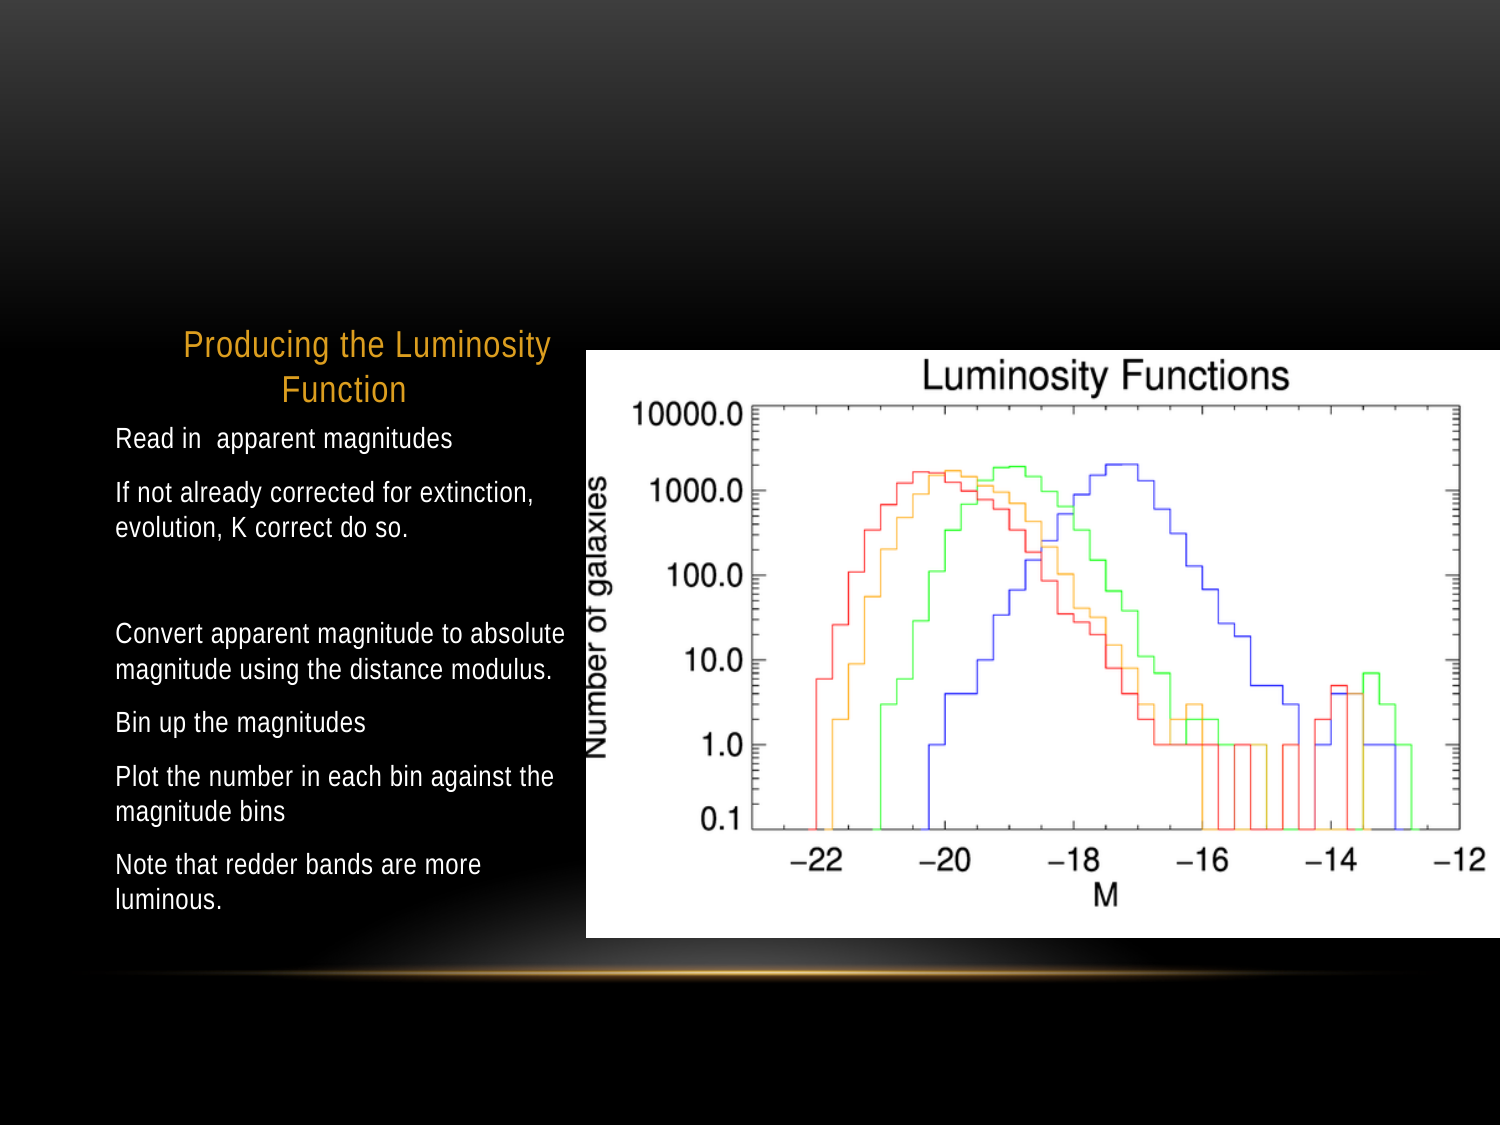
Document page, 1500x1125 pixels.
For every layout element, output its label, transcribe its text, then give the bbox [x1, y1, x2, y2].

picture [0, 0, 1500, 1125]
list Read in apparent magnitudes If not already corrected for extinction, evolution, K correct do so. Convert apparent magnitude to absolute magnitude using the distance modulus. Bin up the magnitudes Plot the number in each bin against the magnitude bins Note that redder bands are more luminous. [100, 417, 588, 1070]
title Producing the Luminosity Function [100, 237, 588, 417]
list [581, 321, 1500, 938]
